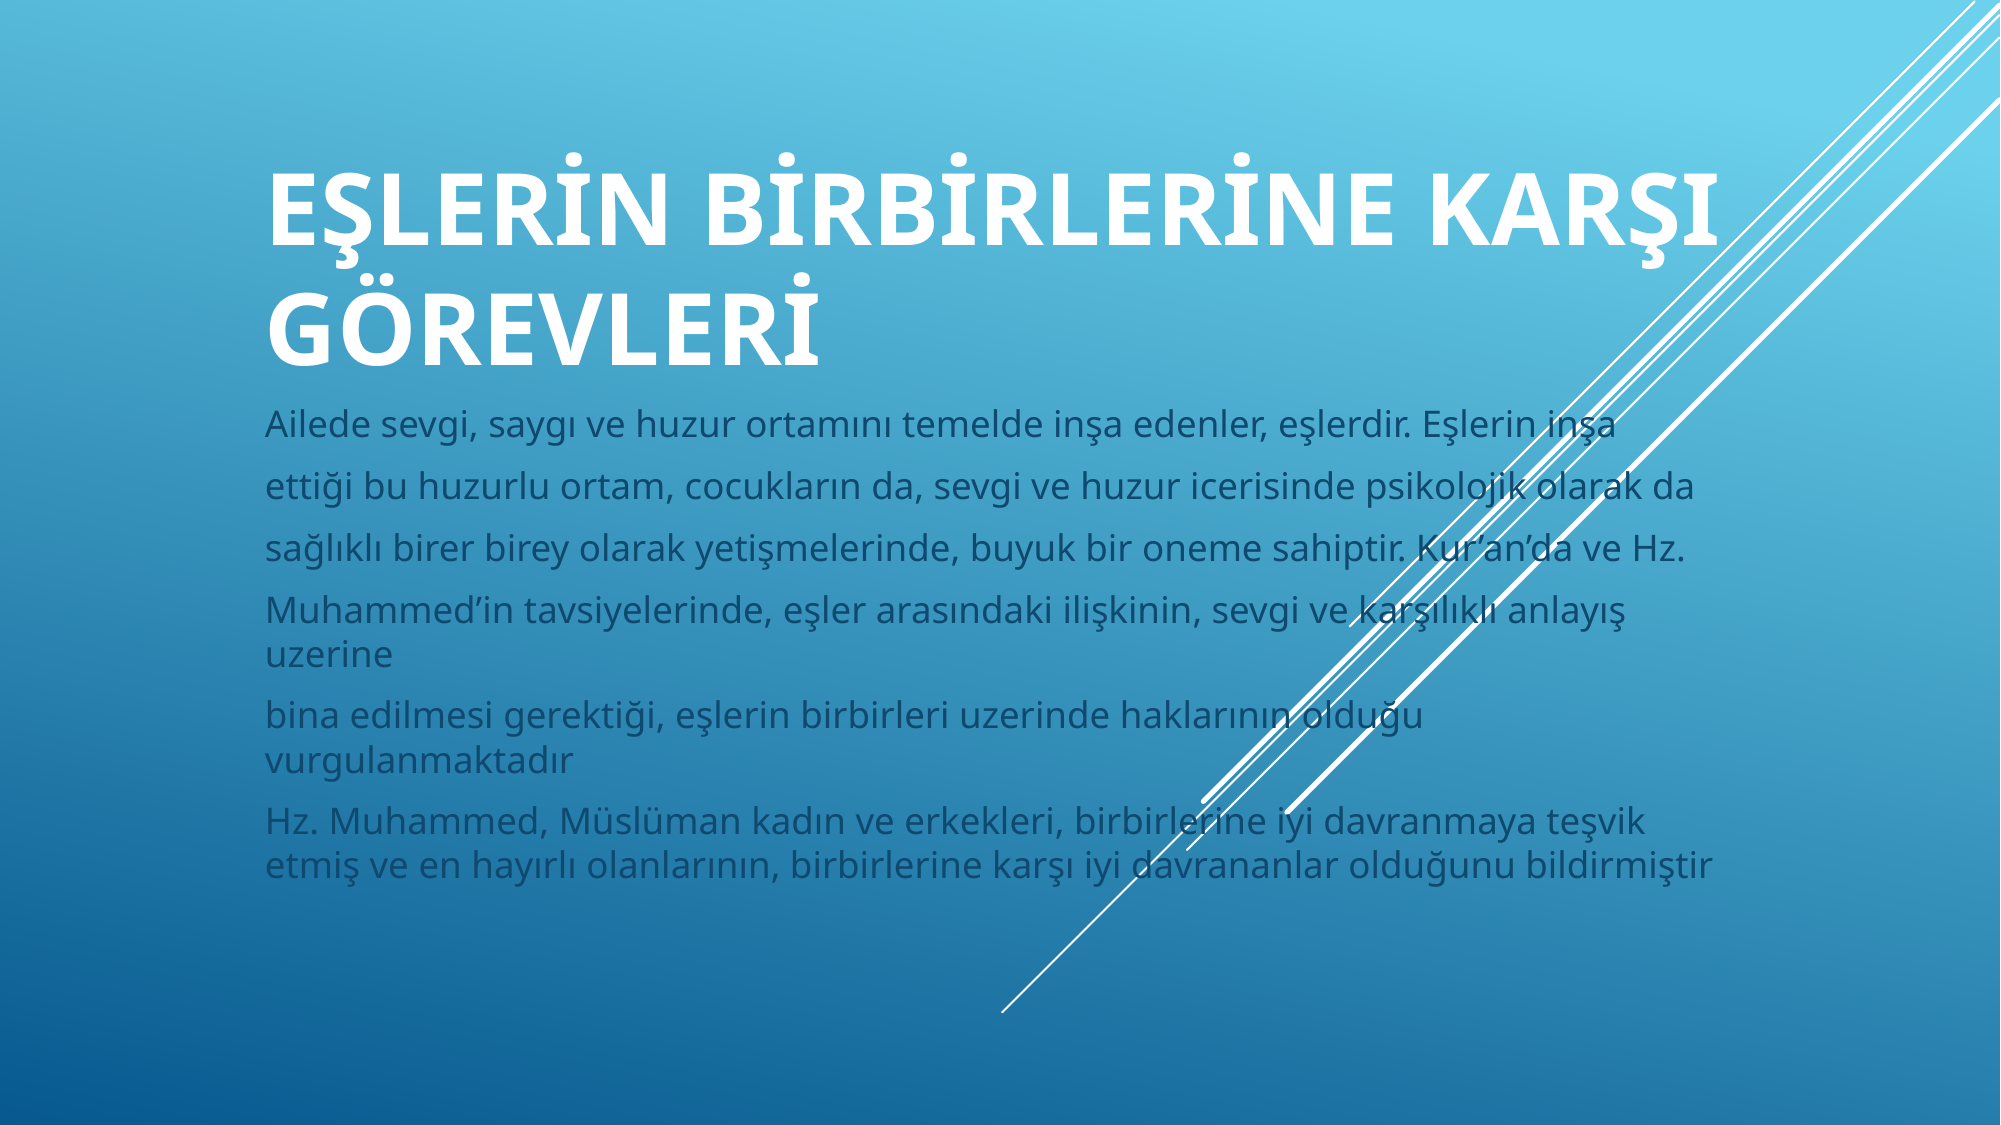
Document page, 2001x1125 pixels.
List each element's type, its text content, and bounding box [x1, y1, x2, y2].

subtitle Ailede sevgi, saygı ve huzur ortamını temelde inşa edenler, eşlerdir. Eşlerin inşa ettiği bu huzurlu ortam, cocukların da, sevgi ve huzur icerisinde psikolojik olarak da sağlıklı birer birey olarak yetişmelerinde, buyuk bir oneme sahiptir. Kur’an’da ve Hz. Muhammed’in tavsiyelerinde, eşler arasındaki ilişkinin, sevgi ve karşılıklı anlayış uzerine bina edilmesi gerektiği, eşlerin birbirleri uzerinde haklarının olduğu vurgulanmaktadır Hz. Muhammed, Müslüman kadın ve erkekleri, birbirlerine iyi davranmaya teşvik etmiş ve en hayırlı olanlarının, birbirlerine karşı iyi davrananlar olduğunu bildirmiştir [249, 393, 1750, 969]
title Eşlerin Birbirlerine Karşı Görevleri [249, 106, 1750, 393]
